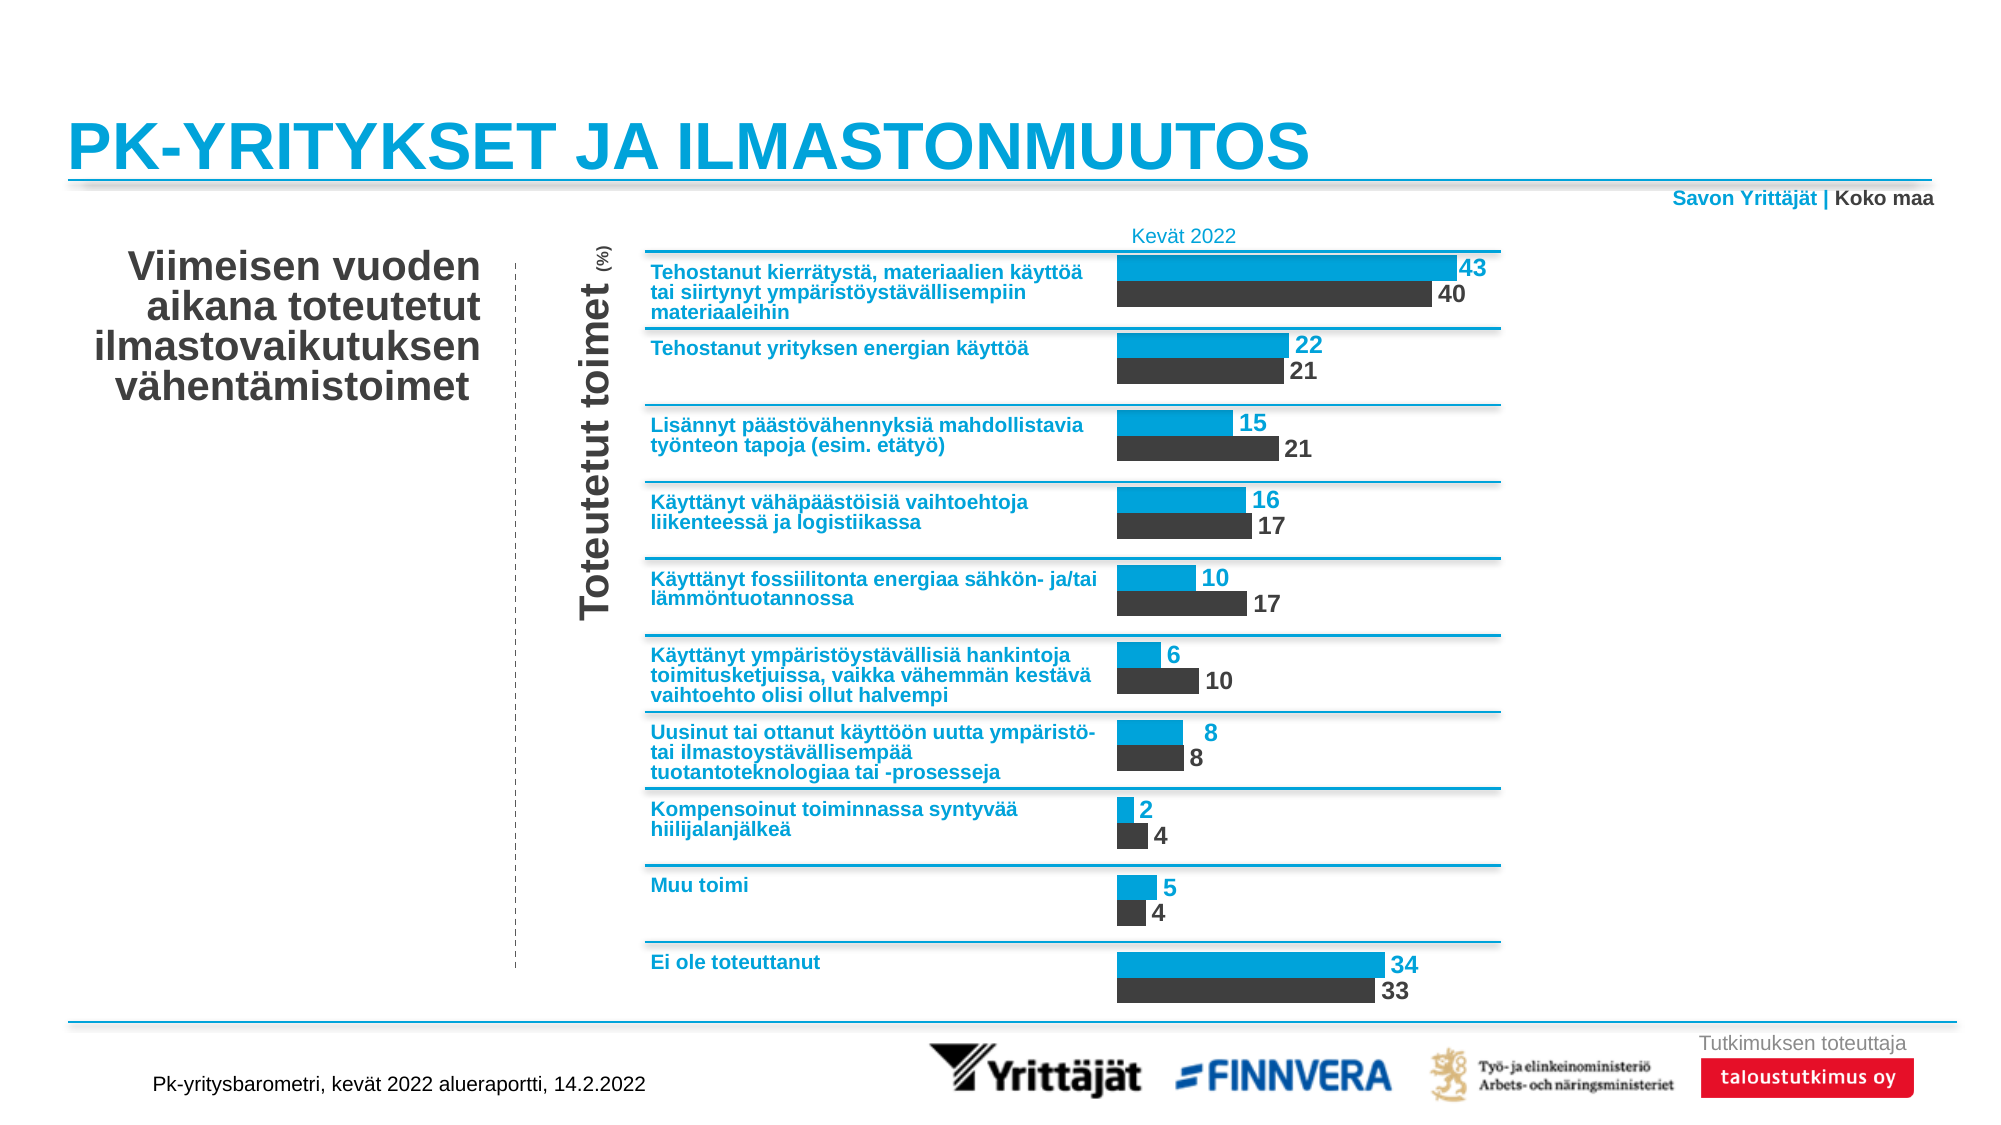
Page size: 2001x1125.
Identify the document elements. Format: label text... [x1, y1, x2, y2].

chart [1101, 215, 1933, 1019]
text_box Savon Yrittäjät | Koko maa [1219, 176, 1949, 217]
footer Pk-yritysbarometri, kevät 2022 alueraportti, 14.2.2022 [137, 1049, 764, 1104]
picture [911, 1024, 1914, 1121]
title PK-YRITYKSET JA ILMASTONMUUTOS [67, 0, 1914, 179]
text_box Toteutetut toimet (%) [559, 231, 625, 962]
text_box Viimeisen vuoden aikana toteutetut ilmastovaikutuksen vähentämistoimet [64, 241, 496, 416]
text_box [635, 255, 1116, 982]
